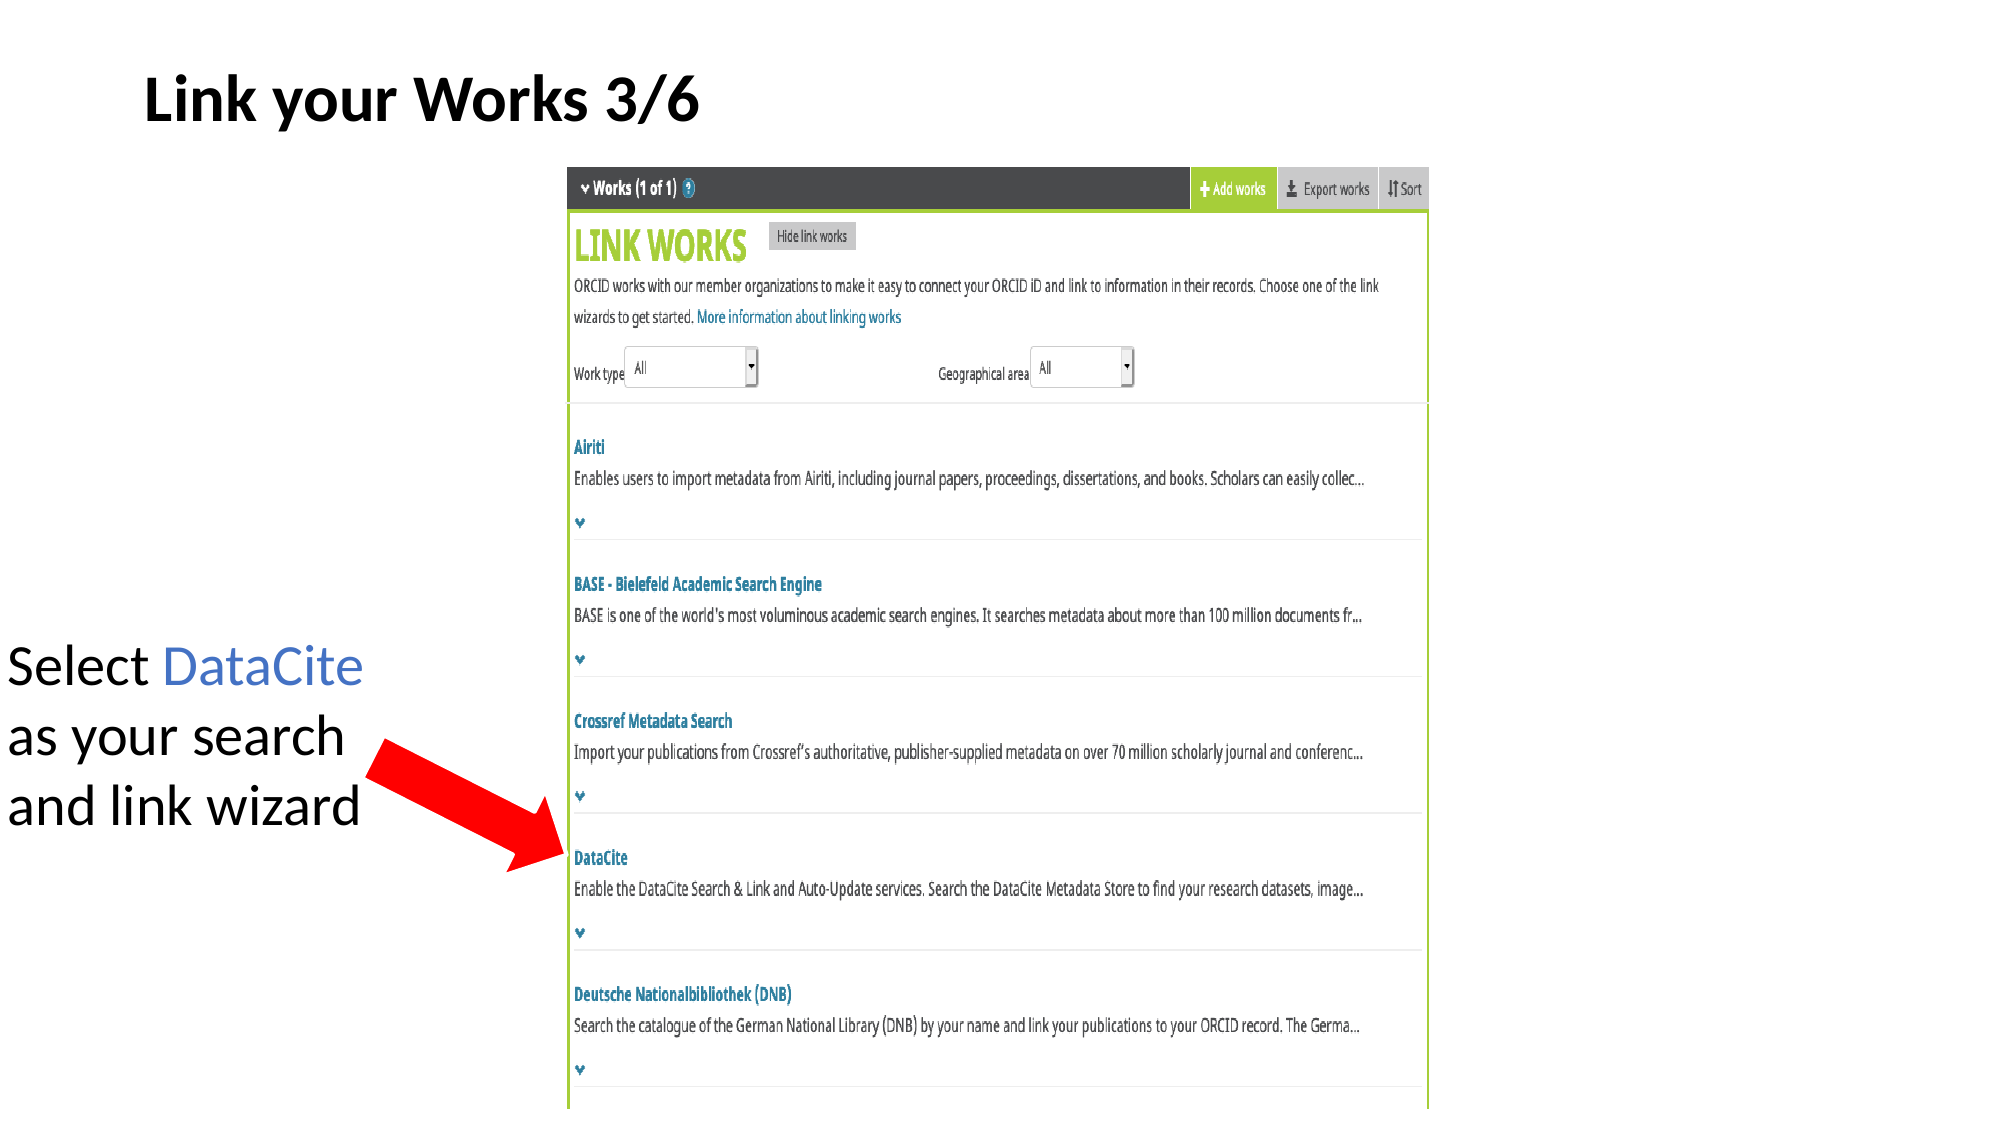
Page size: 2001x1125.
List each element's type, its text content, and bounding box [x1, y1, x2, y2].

picture [564, 166, 1429, 1110]
text_box Select DataCite as your search and link wizard [0, 619, 399, 845]
text_box [362, 735, 564, 877]
title Link your Works 3/6 [136, 59, 1863, 142]
